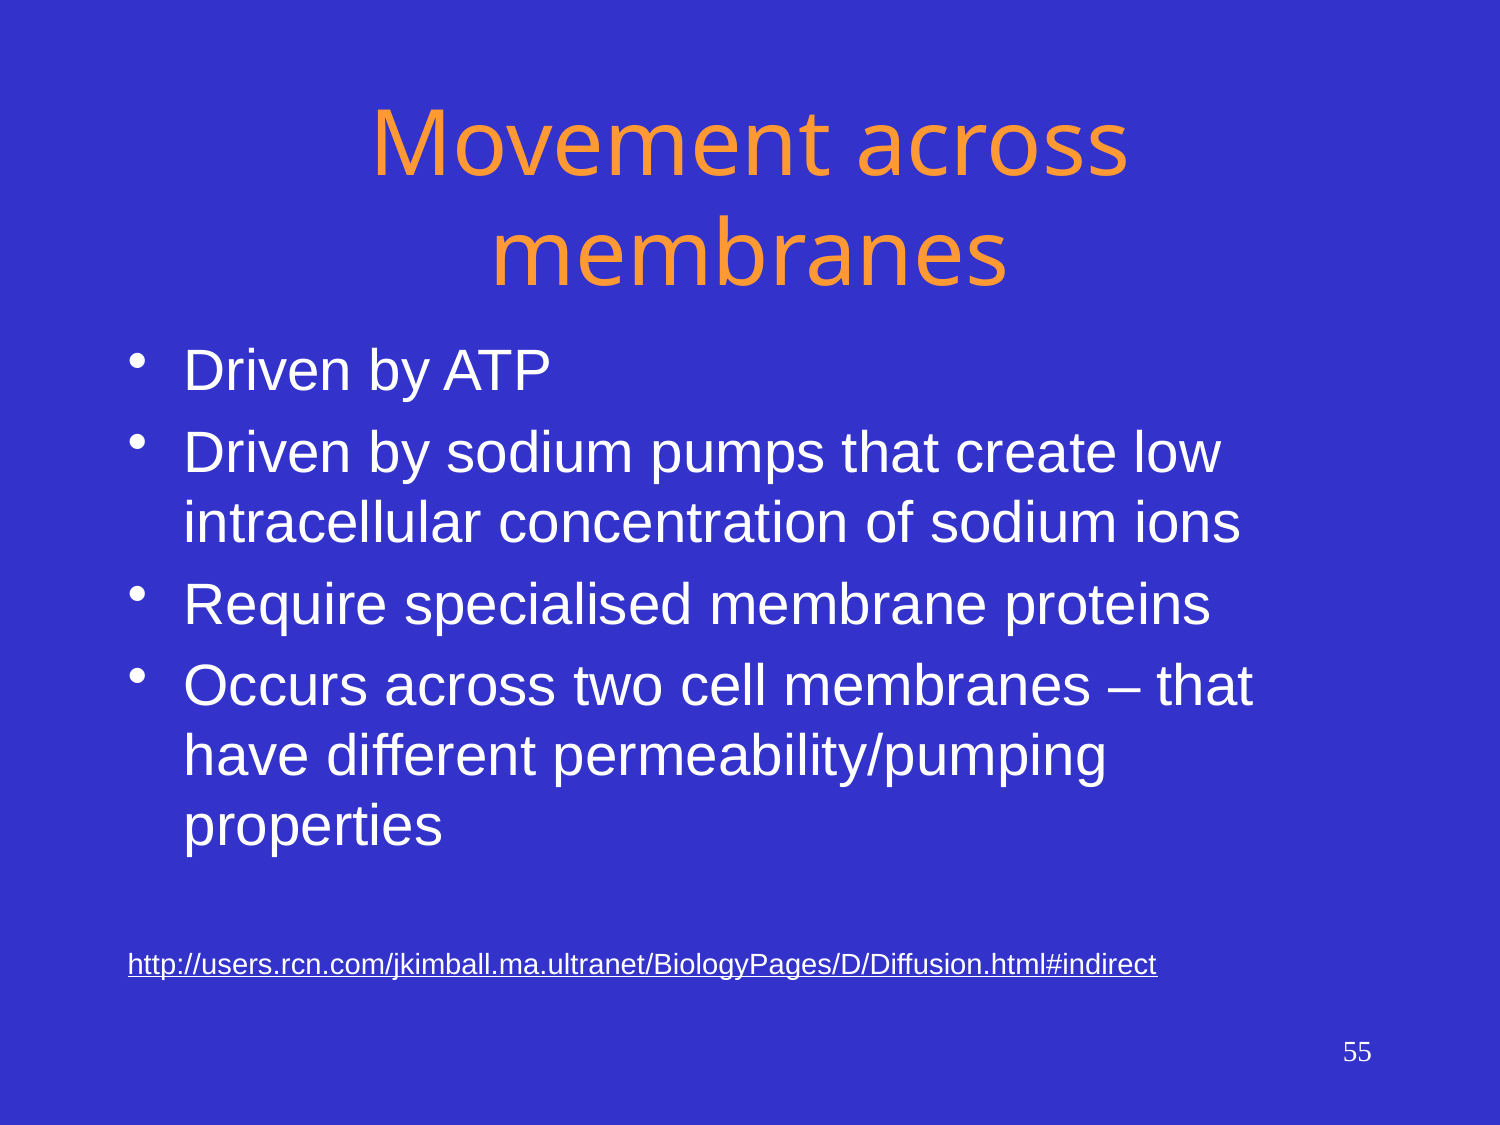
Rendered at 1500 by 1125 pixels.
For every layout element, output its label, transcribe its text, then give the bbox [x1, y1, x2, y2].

title Movement across membranes [112, 99, 1388, 288]
slide_number 55 [1074, 1024, 1388, 1101]
list Driven by ATP Driven by sodium pumps that create low intracellular concentration of sodium ions Require specialised membrane proteins Occurs across two cell membranes – that have different permeability/pumping properties http://users.rcn.com/jkimball.ma.ultranet/BiologyPages/D/Diffusion.html#indirect [112, 324, 1388, 1000]
